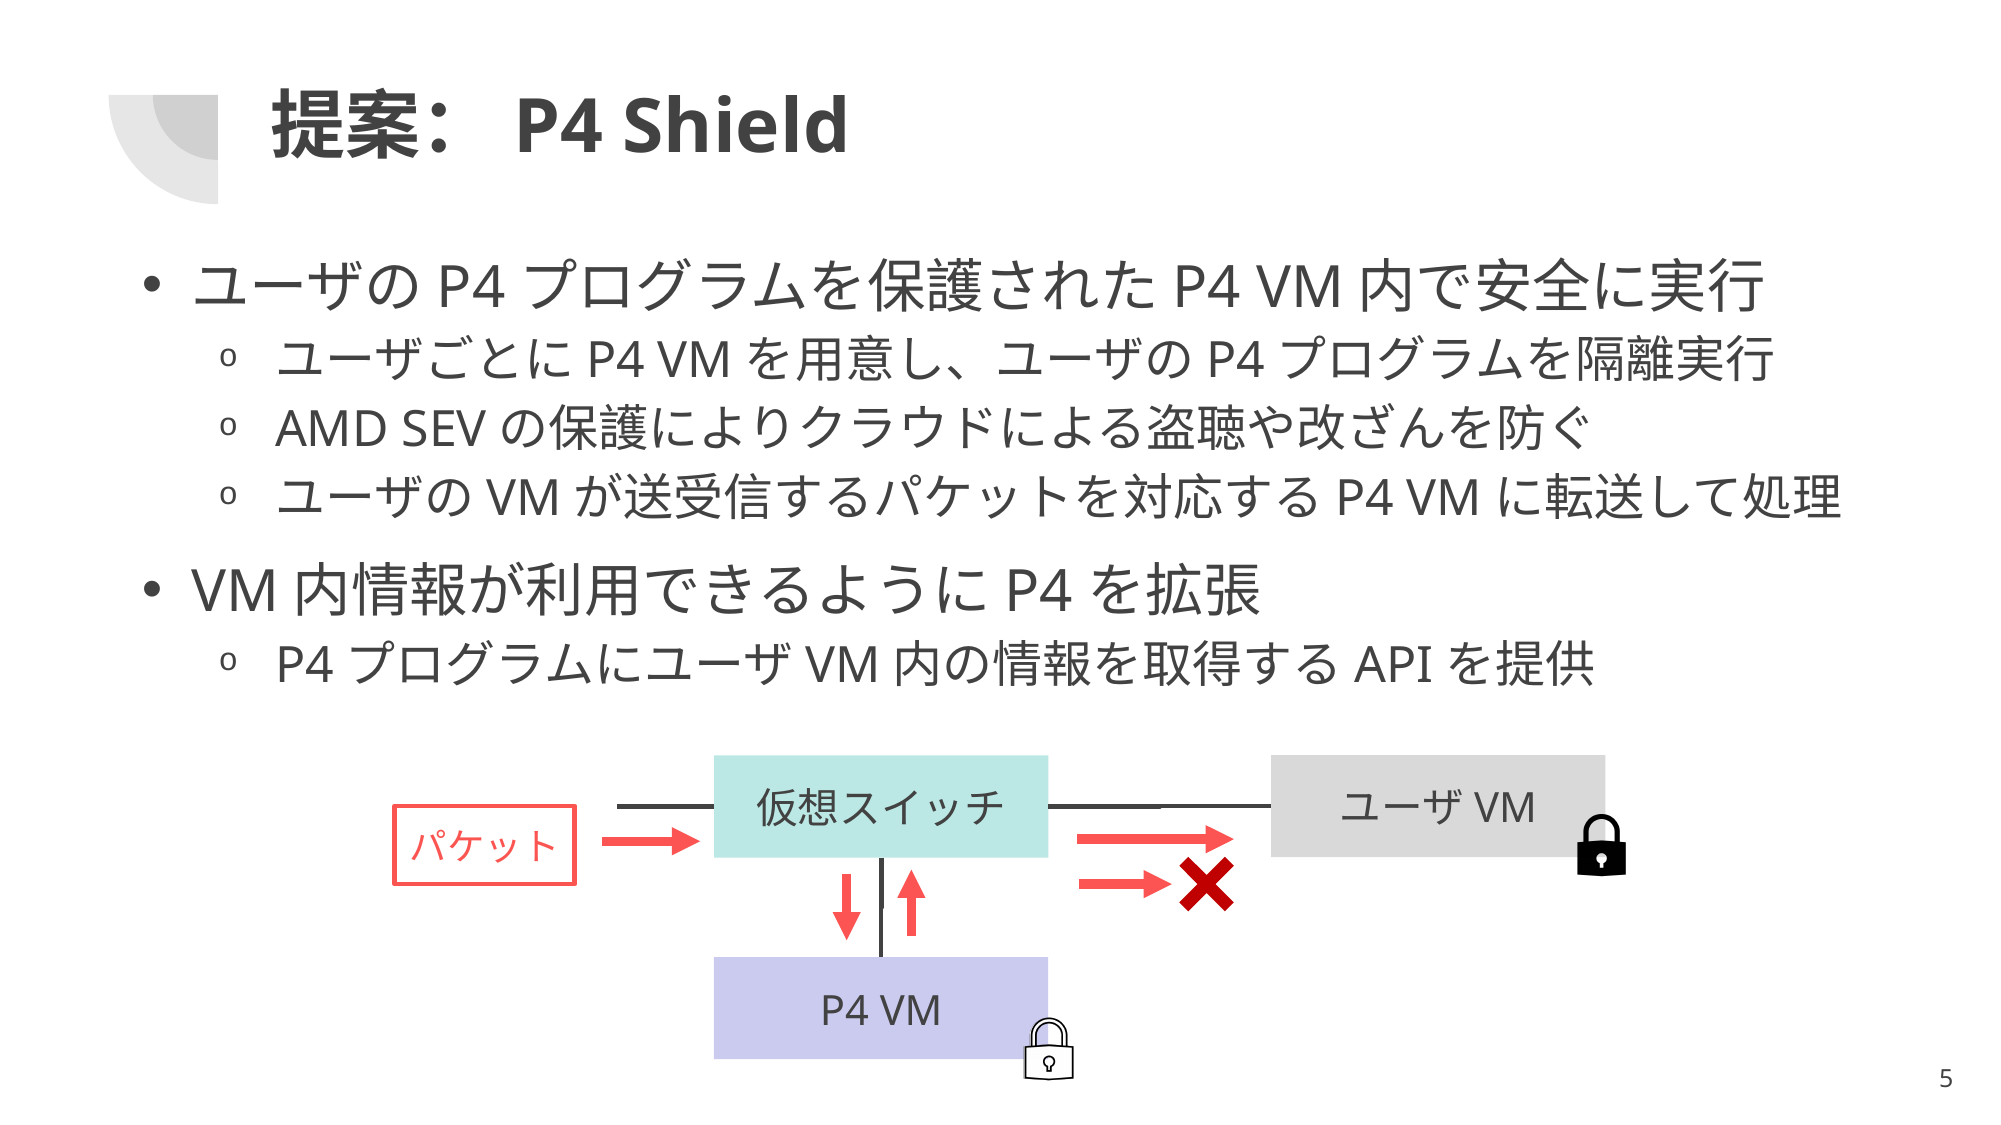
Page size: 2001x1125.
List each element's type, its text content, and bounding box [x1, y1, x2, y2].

picture [1559, 803, 1644, 886]
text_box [1005, 1007, 1091, 1091]
title 提案：P4 Shield [255, 50, 1897, 196]
list ユーザのP4プログラムを保護されたP4 VM内で安全に実行 ユーザごとにP4 VMを用意し、ユーザのP4プログラムを隔離実行 AMD SEVの保護によりクラウドによる盗聴や改ざんを防ぐ ユーザのVMが送受信するパケットを対応するP4 VMに転送して処理 VM内情報が利用できるようにP4を拡張 P4プログラムにユーザVM内の情報を取得するAPIを提供 [103, 223, 1897, 1020]
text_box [394, 754, 1606, 1060]
slide_number 5 [1848, 1036, 1969, 1123]
